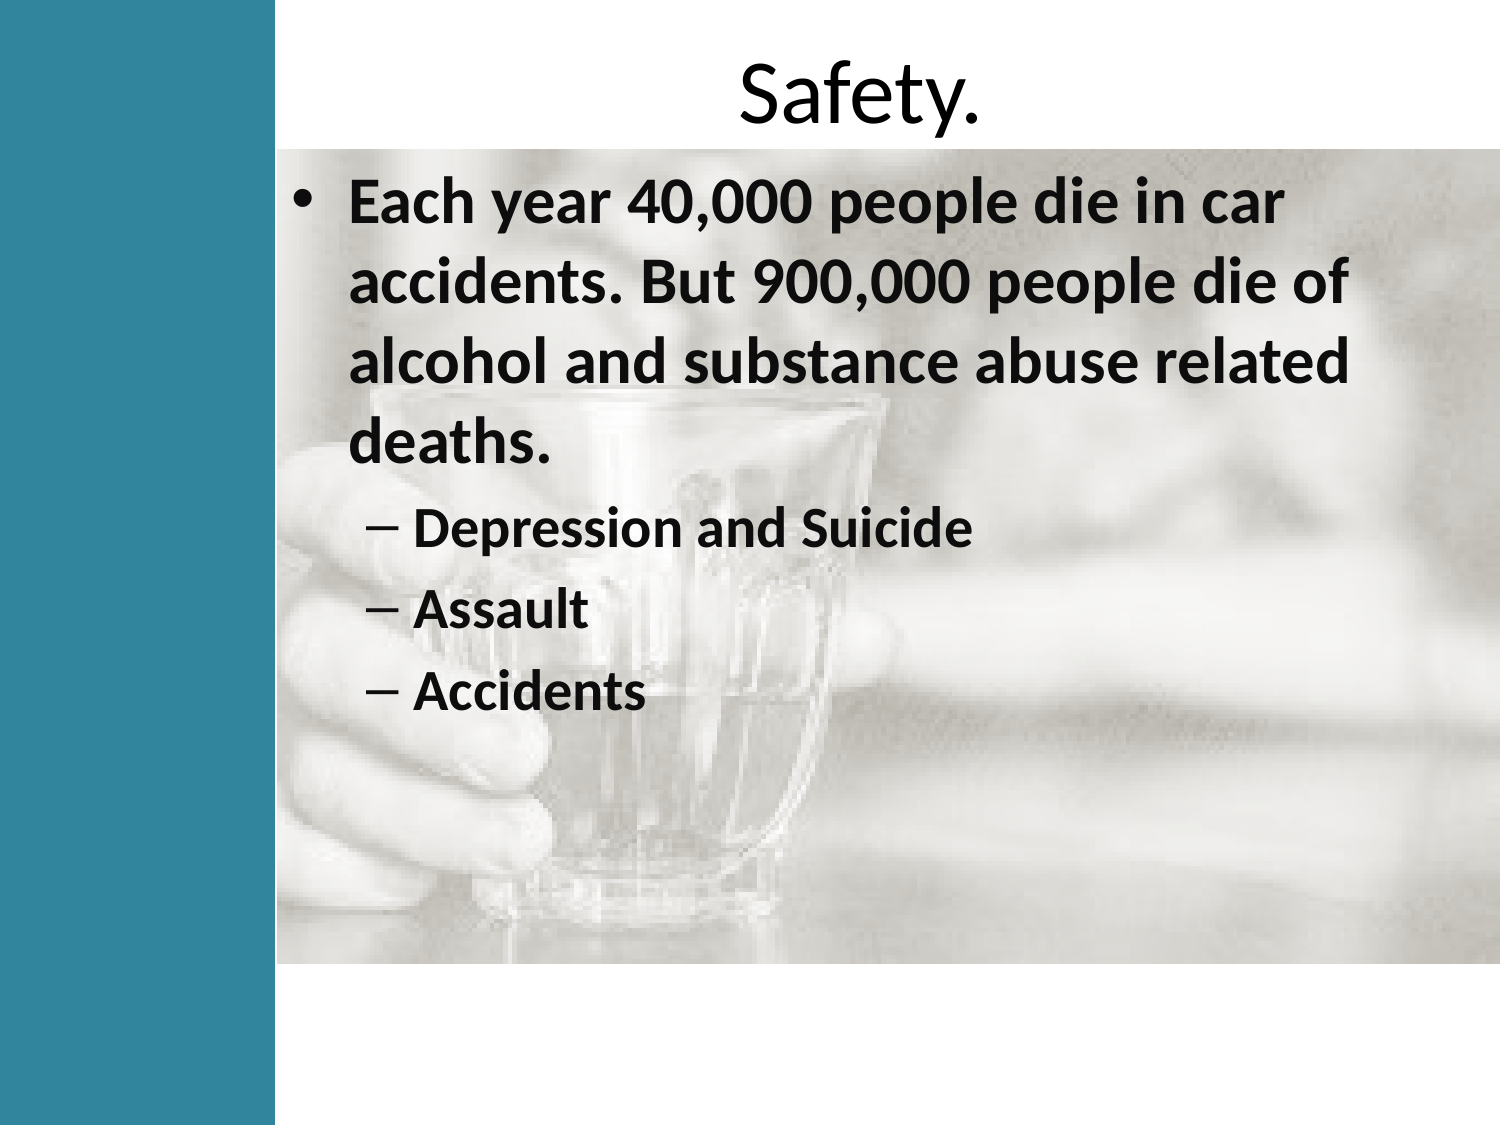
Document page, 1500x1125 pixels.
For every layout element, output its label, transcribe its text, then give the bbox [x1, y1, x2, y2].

text_box Safety. [222, 24, 1500, 213]
picture [276, 149, 1500, 964]
text_box [0, 0, 277, 1125]
